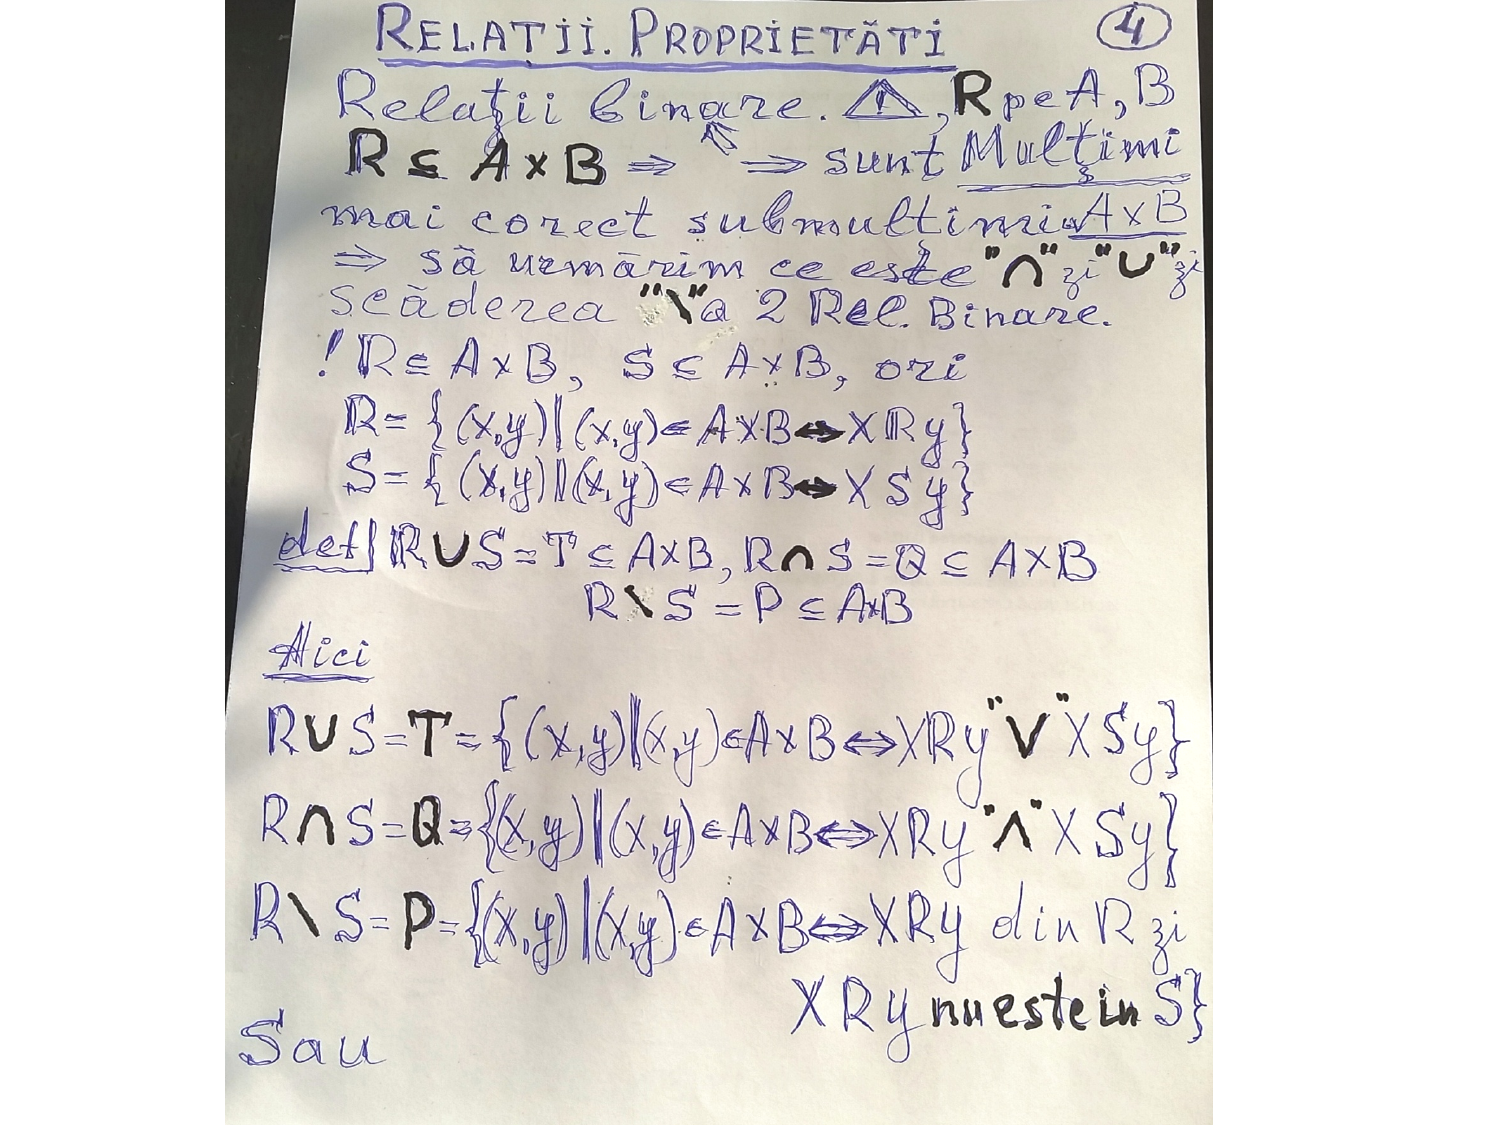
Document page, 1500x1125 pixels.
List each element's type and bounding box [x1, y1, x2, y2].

picture [224, 0, 1213, 1125]
